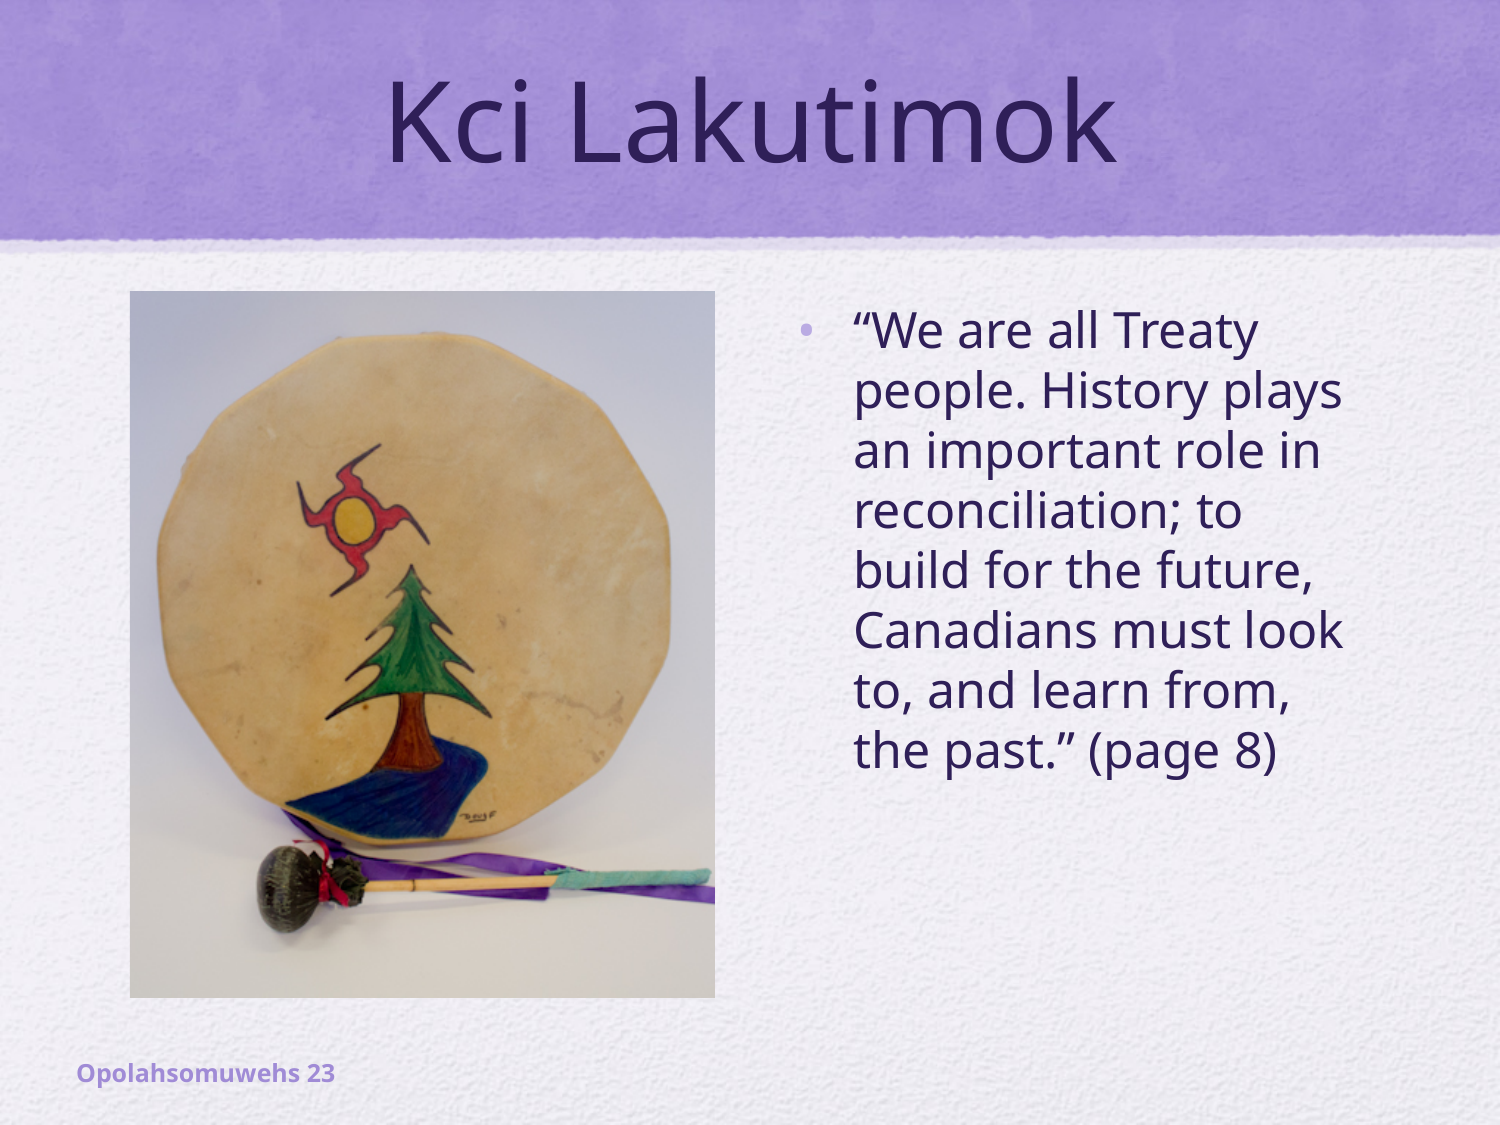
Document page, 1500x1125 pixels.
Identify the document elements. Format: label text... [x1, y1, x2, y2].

list “We are all Treaty people. History plays an important role in reconciliation; to build for the future, Canadians must look to, and learn from, the past.” (page 8) [782, 291, 1367, 998]
picture [0, 0, 1500, 1125]
title Kci Lakutimok [129, 6, 1372, 239]
footer Opolahsomuwehs 23 [60, 1042, 536, 1103]
